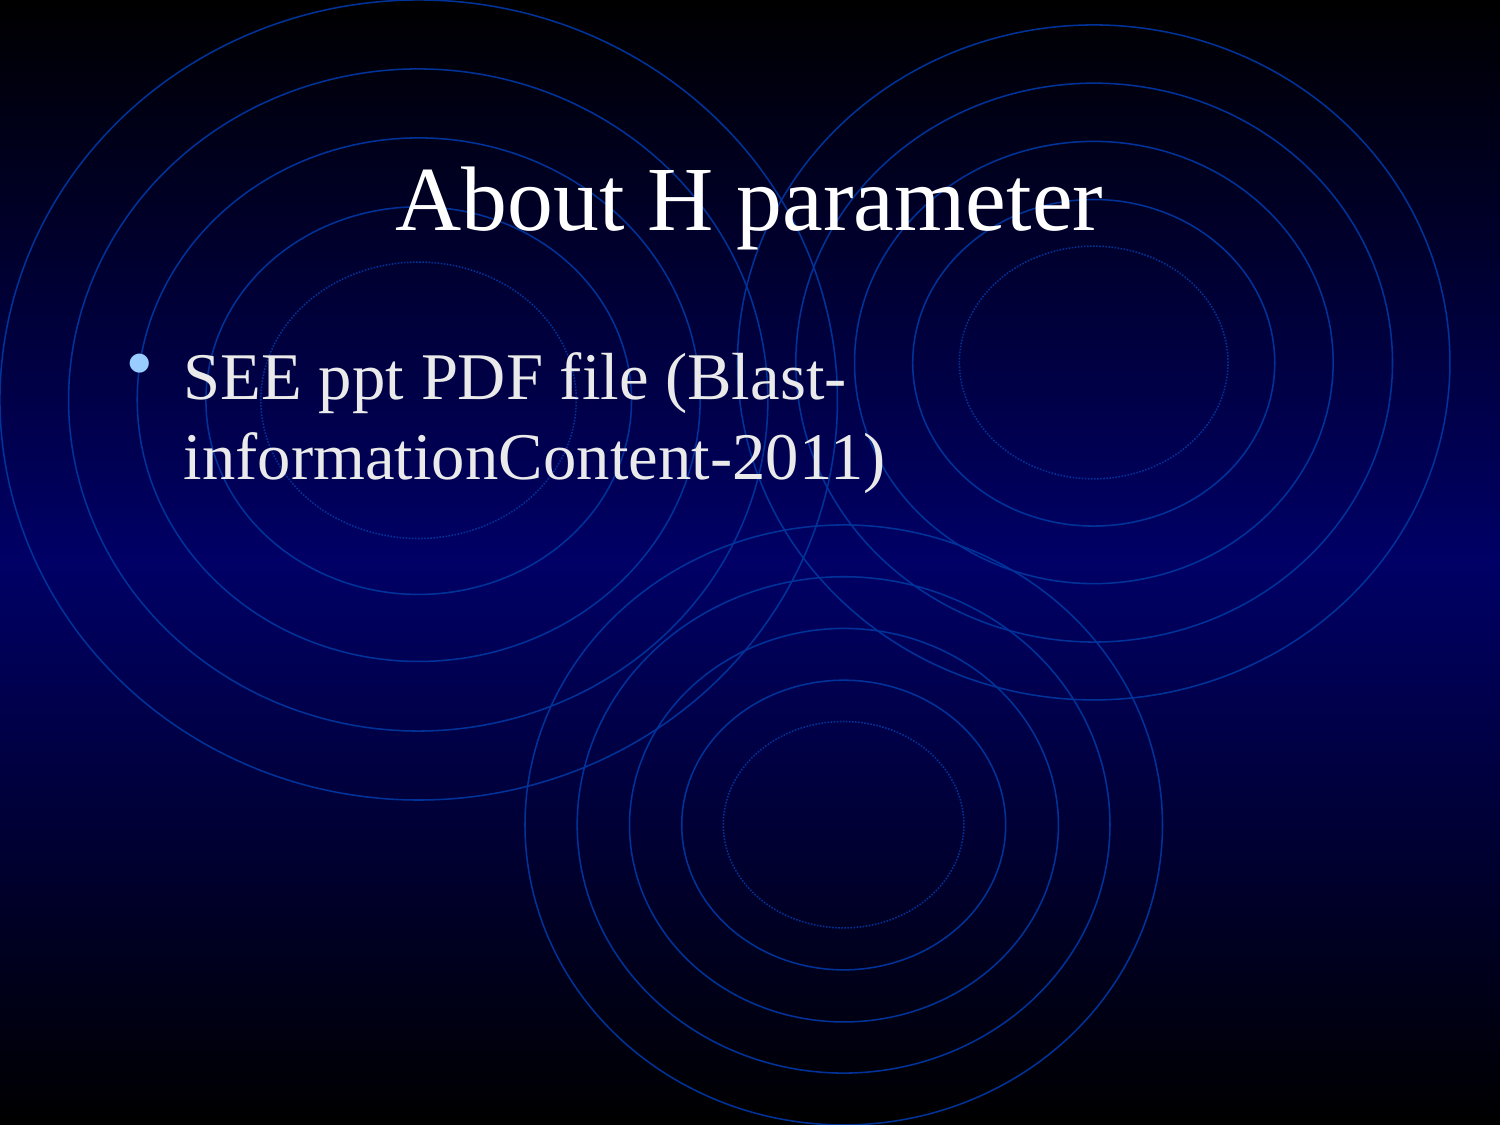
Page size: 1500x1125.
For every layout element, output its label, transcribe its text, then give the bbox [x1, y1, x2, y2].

list SEE ppt PDF file (Blast-informationContent-2011) [112, 324, 1388, 1001]
title About H parameter [112, 99, 1388, 288]
